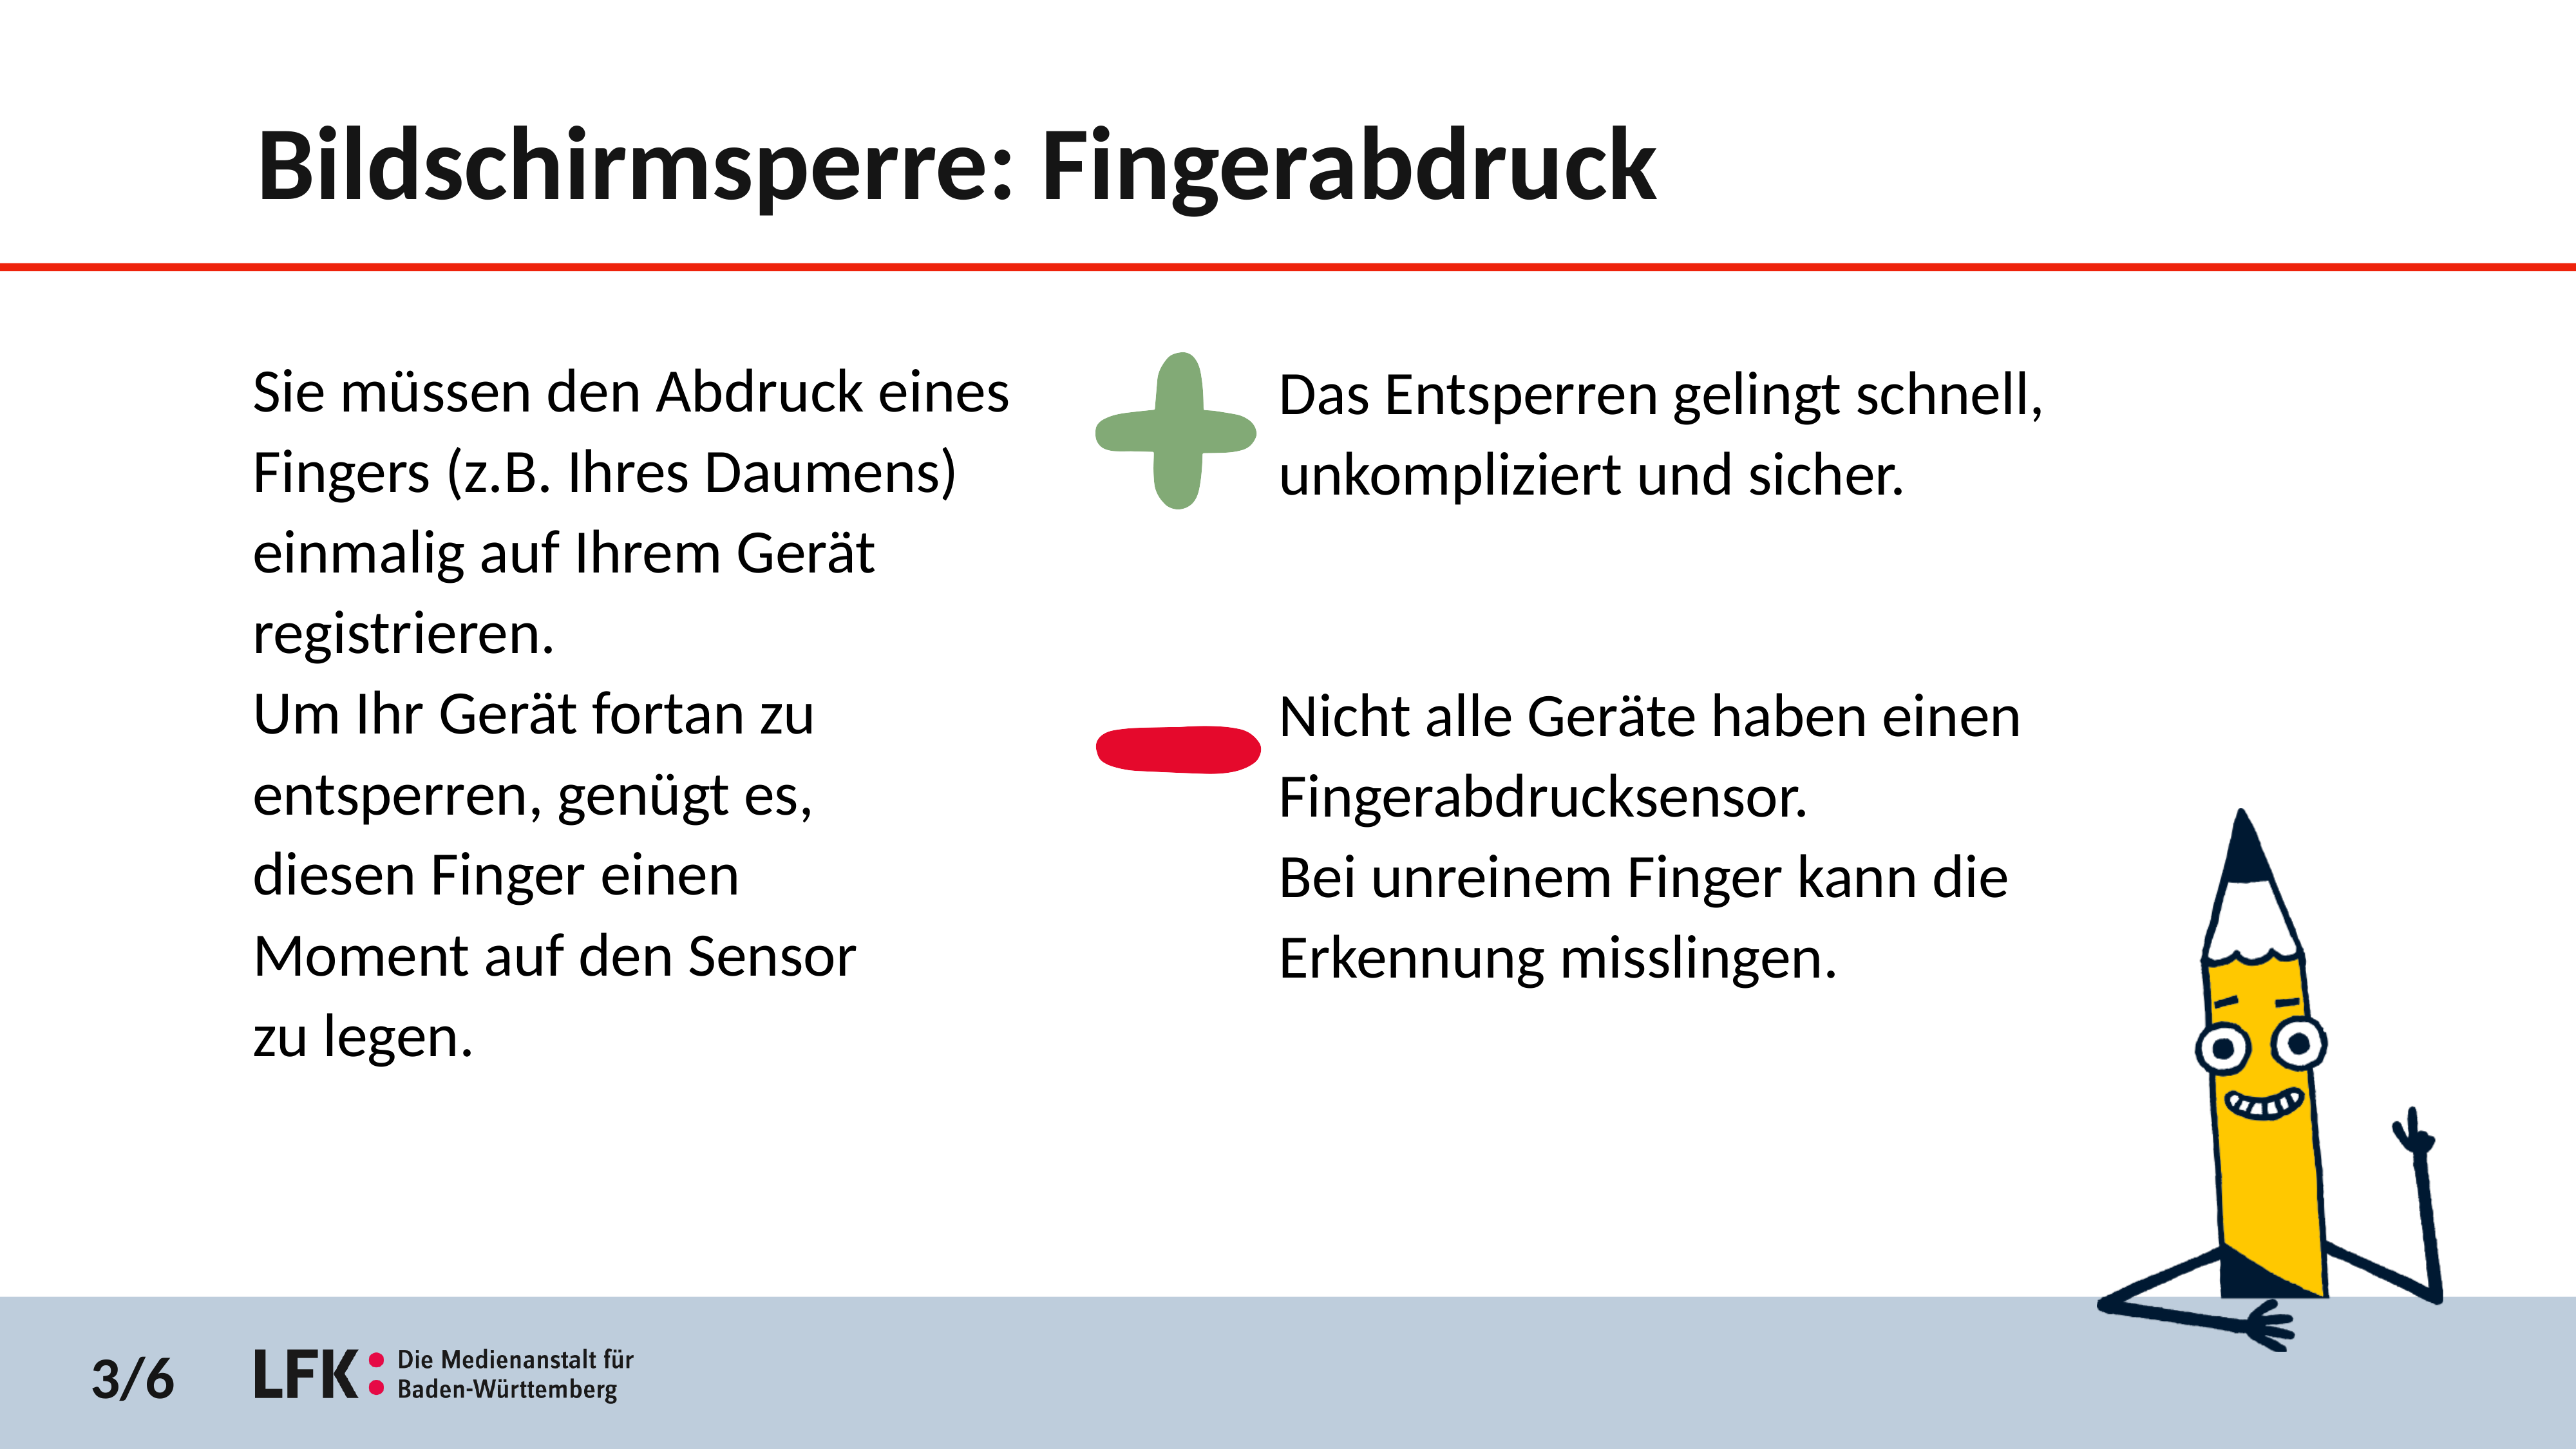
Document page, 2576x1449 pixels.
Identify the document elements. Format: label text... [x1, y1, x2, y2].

text_box Bildschirmsperre: Fingerabdruck [247, 90, 2490, 251]
text_box Das Entsperren gelingt schnell, unkompliziert und sicher. Nicht alle Geräte haben einen Fingerabdrucksensor. Bei unreinem Finger kann die Erkennung misslingen. [1273, 341, 2260, 1243]
text_box 3/6 [84, 1334, 253, 1449]
text_box Sie müssen den Abdruck eines Fingers (z.B. Ihres Daumens) einmalig auf Ihrem Gerät registrieren. Um Ihr Gerät fortan zu entsperren, genügt es, diesen Finger einen Moment auf den Sensor zu legen. [247, 338, 1084, 1074]
picture [1085, 657, 1272, 843]
text_box [0, 1296, 2576, 1449]
picture [255, 1349, 635, 1405]
picture [1085, 340, 1272, 527]
picture [2096, 808, 2443, 1352]
